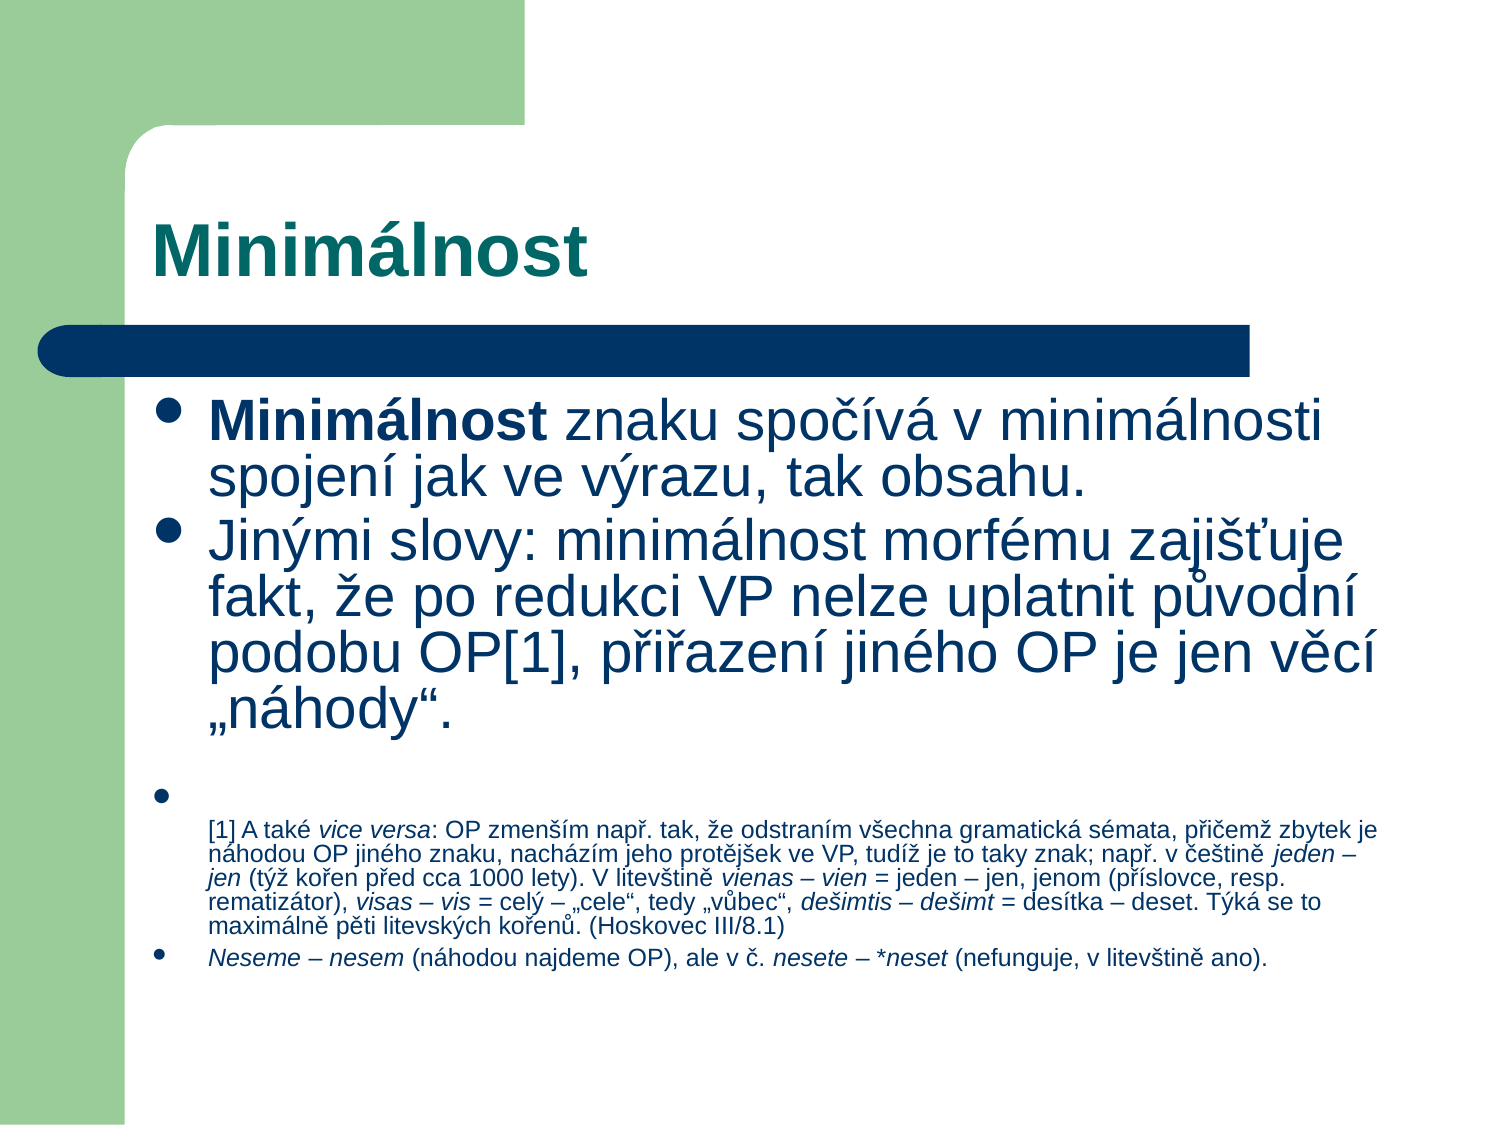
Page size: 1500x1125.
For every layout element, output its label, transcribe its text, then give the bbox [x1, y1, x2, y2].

text_box Minimálnost [136, 136, 1413, 301]
list Minimálnost znaku spočívá v minimálnosti spojení jak ve výrazu, tak obsahu. Jinými slovy: minimálnost morfému zajišťuje fakt, že po redukci VP nelze uplatnit původní podobu OP[1], přiřazení jiného OP je jen věcí „náhody“. [1] A také vice versa: OP zmenším např. tak, že odstraním všechna gramatická sémata, přičemž zbytek je náhodou OP jiného znaku, nacházím jeho protějšek ve VP, tudíž je to taky znak; např. v češtině jeden – jen (týž kořen před cca 1000 lety). V litevštině vienas – vien = jeden – jen, jenom (příslovce, resp. rematizátor), visas – vis = celý – „cele“, tedy „vůbec“, dešimtis – dešimt = desítka – deset. Týká se to maximálně pěti litevských kořenů. (Hoskovec III/8.1) Neseme – nesem (náhodou najdeme OP), ale v č. nesete – *neset (nefunguje, v litevštině ano). [137, 387, 1400, 999]
